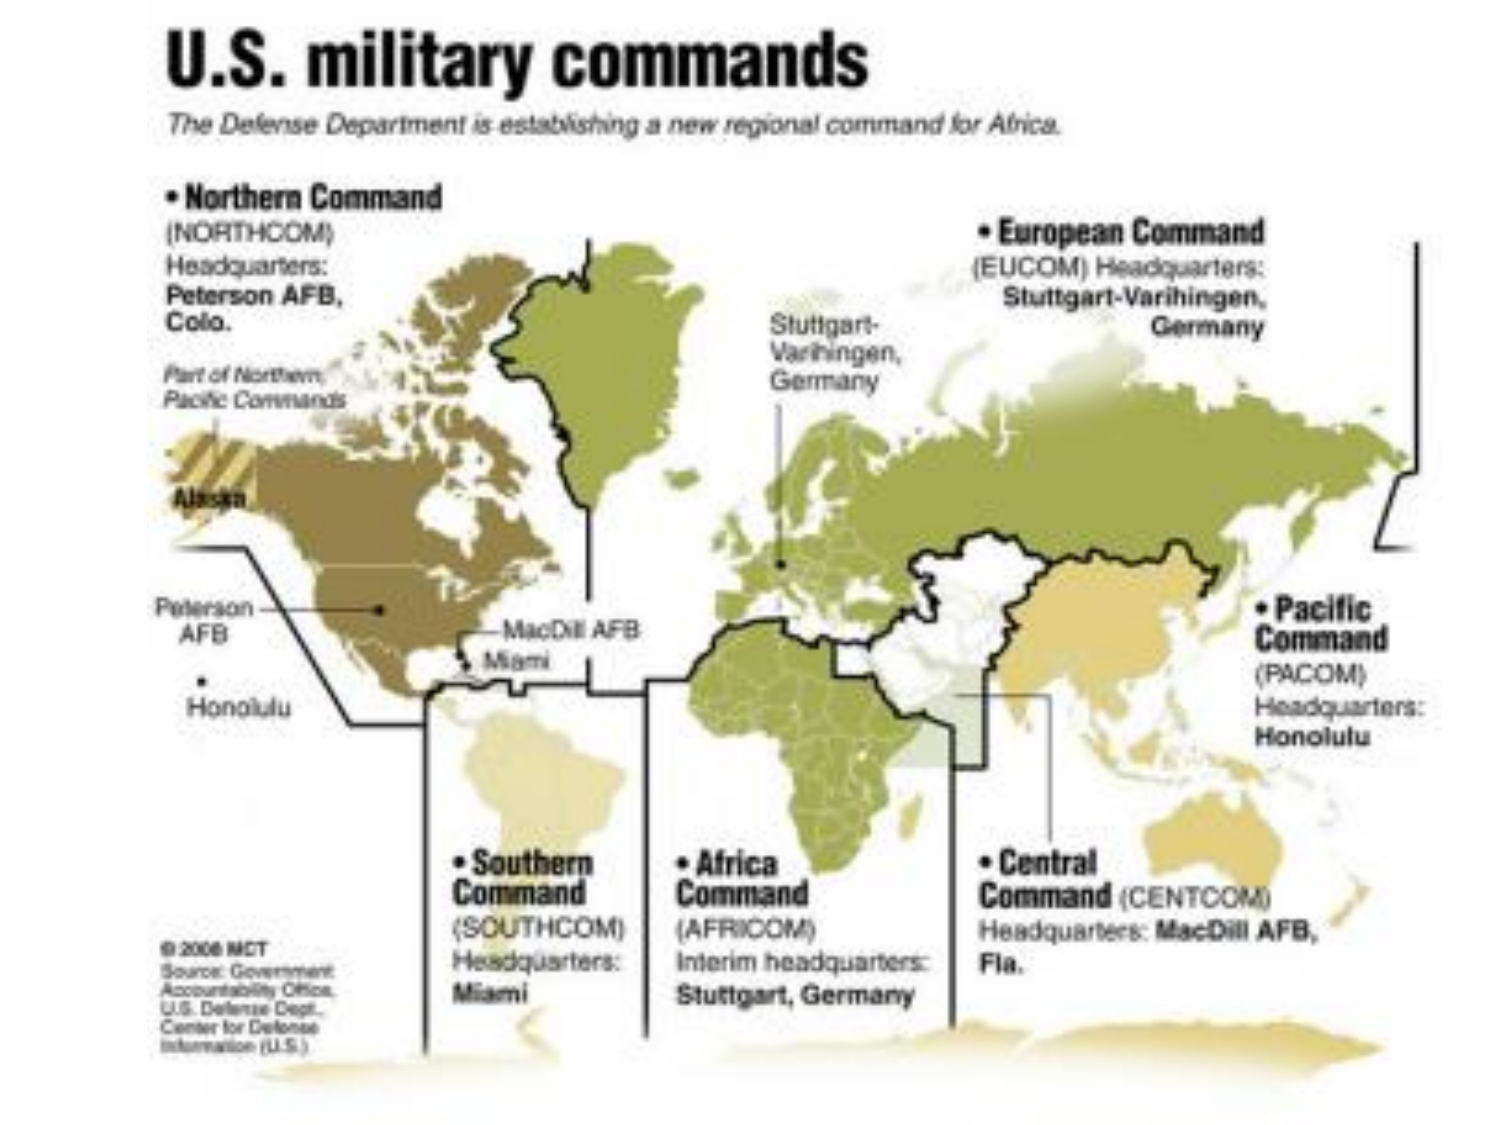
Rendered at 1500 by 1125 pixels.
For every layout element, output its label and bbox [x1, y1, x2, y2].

picture [147, 0, 1442, 1125]
